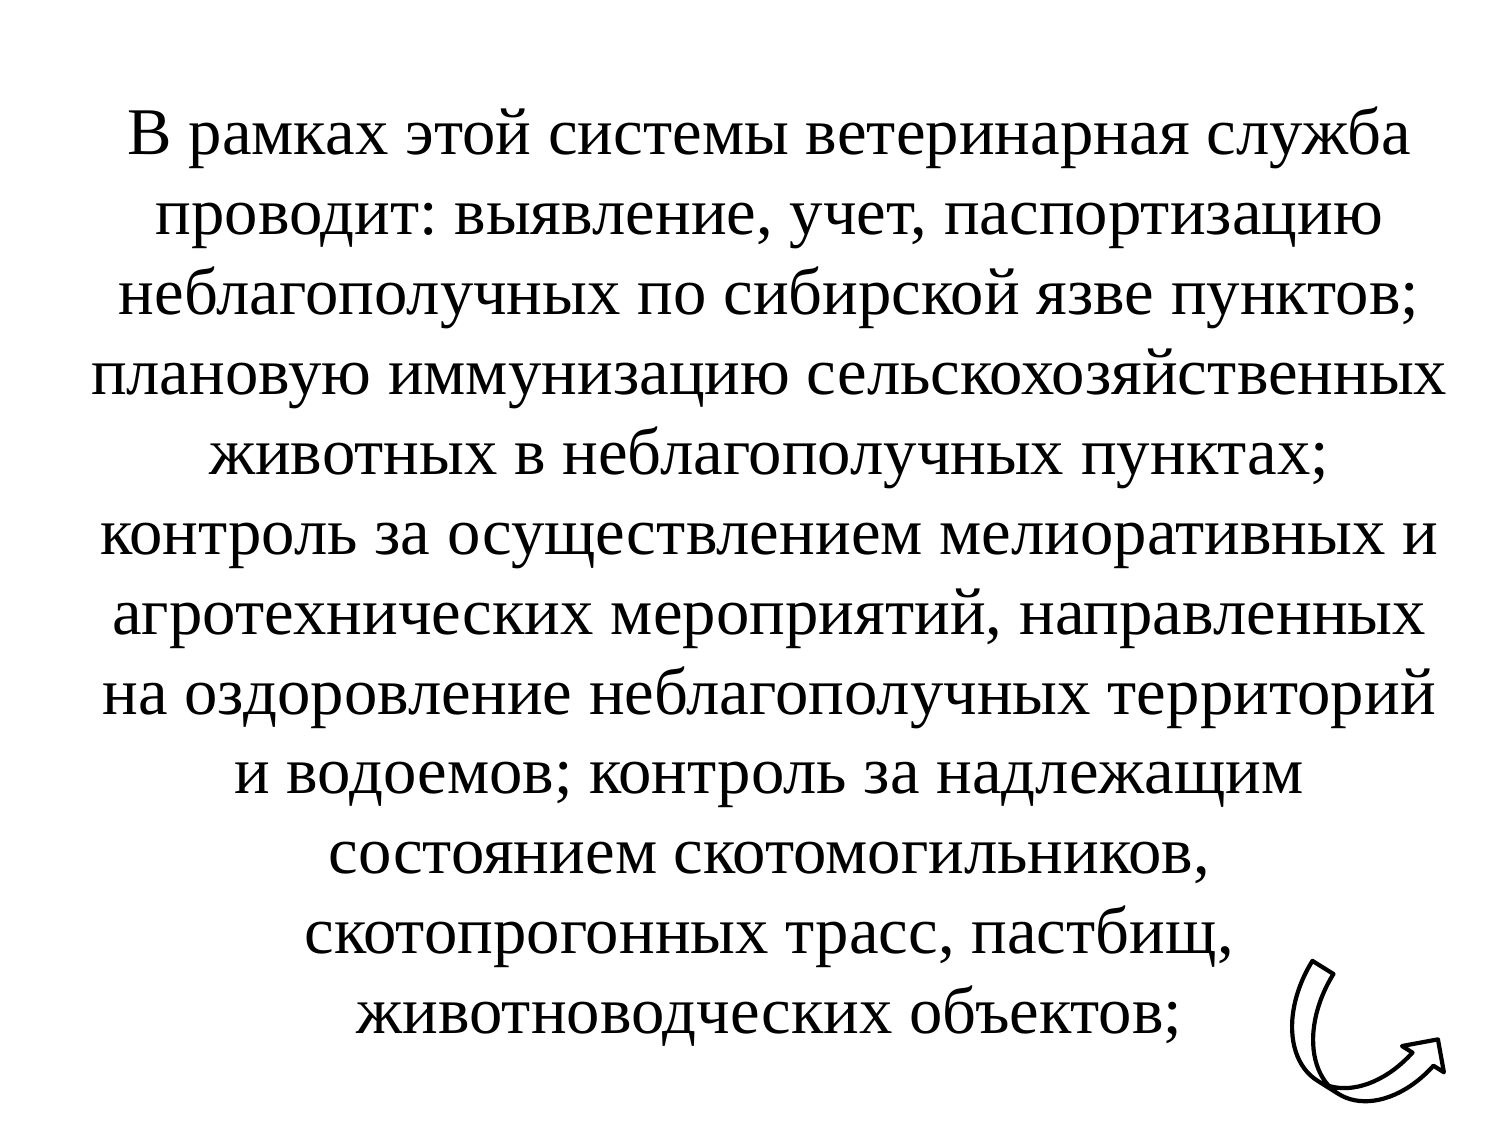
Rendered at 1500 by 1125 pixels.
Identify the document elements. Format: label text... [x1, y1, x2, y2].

title В рамках этой системы ветеринарная служба проводит: выявление, учет, паспортизацию неблагополучных по сибирской язве пунктов; плановую иммунизацию сельскохозяйственных животных в неблагополучных пунктах; контроль за осуществлением мелиоративных и агротехнических мероприятий, направленных на оздоровление неблагополучных территорий и водоемов; контроль за надлежащим состоянием скотомогильников, скотопрогонных трасс, пастбищ, животноводческих объектов; [75, 45, 1465, 1090]
text_box [1289, 958, 1446, 1104]
